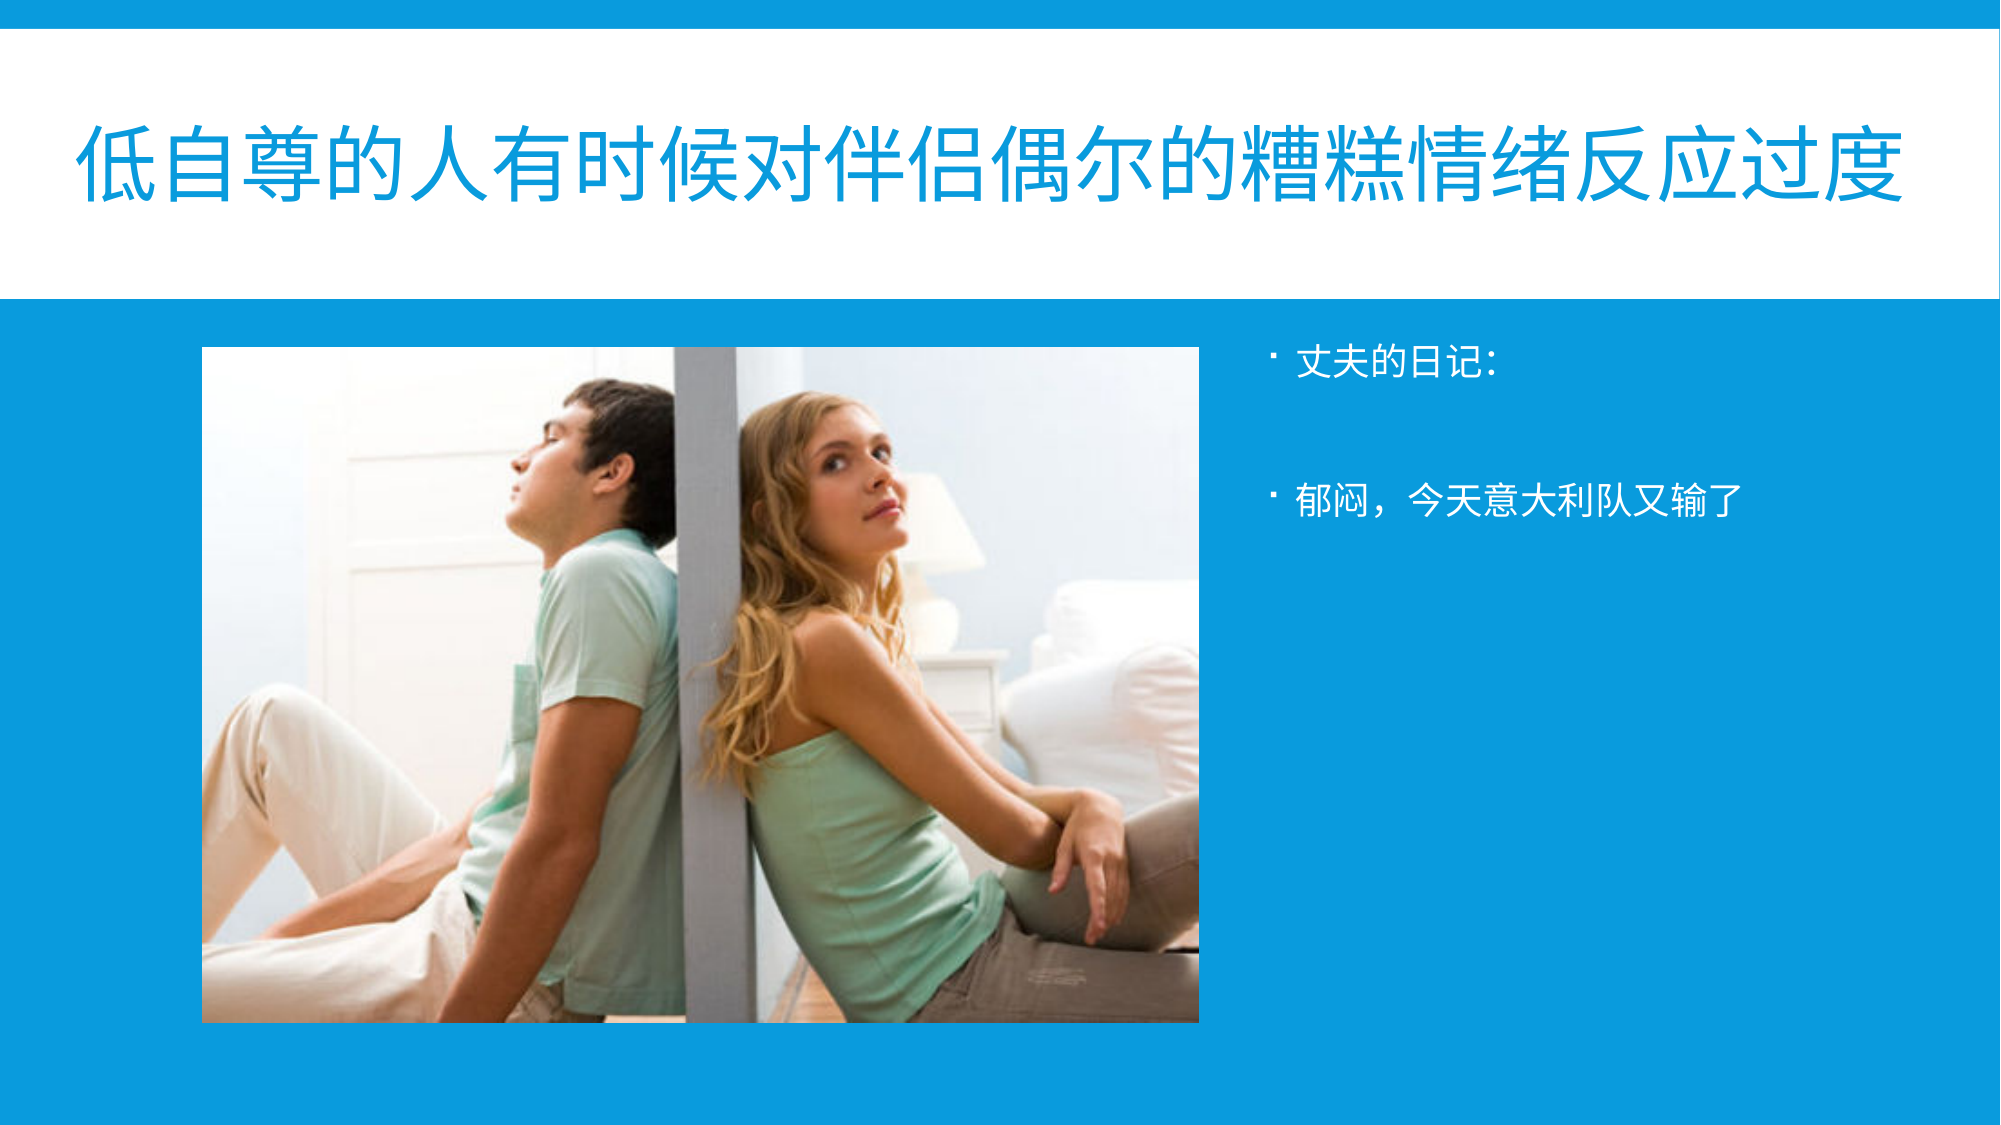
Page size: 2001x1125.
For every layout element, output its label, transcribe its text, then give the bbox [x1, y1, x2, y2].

title 低自尊的人有时候对伴侣偶尔的糟糕情绪反应过度 [59, 46, 1944, 295]
picture [203, 348, 1198, 1022]
list 丈夫的日记： 郁闷，今天意大利队又输了 [1250, 335, 1803, 1020]
